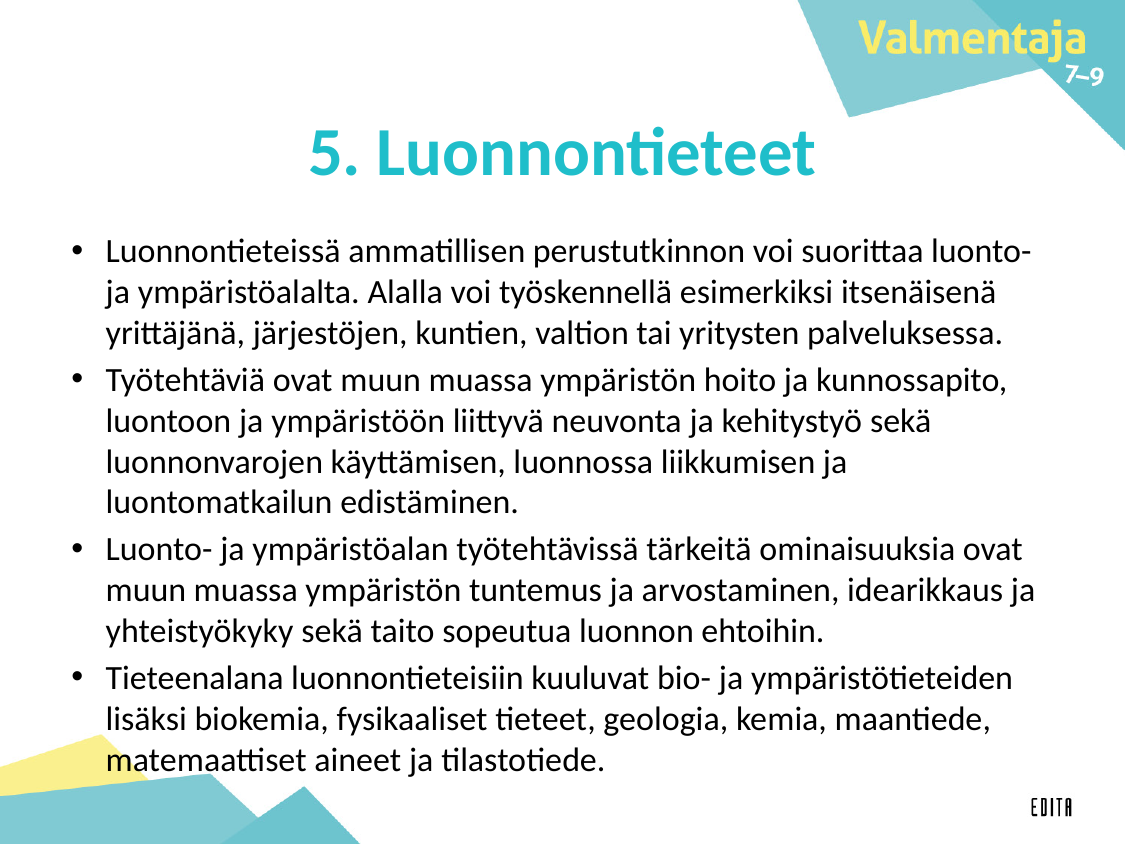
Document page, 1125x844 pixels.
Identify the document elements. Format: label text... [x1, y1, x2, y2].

list Luonnontieteissä ammatillisen perustutkinnon voi suorittaa luonto- ja ympäristöalalta. Alalla voi työskennellä esimerkiksi itsenäisenä yrittäjänä, järjestöjen, kuntien, valtion tai yritysten palveluksessa. Työtehtäviä ovat muun muassa ympäristön hoito ja kunnossapito, luontoon ja ympäristöön liittyvä neuvonta ja kehitystyö sekä luonnonvarojen käyttämisen, luonnossa liikkumisen ja luontomatkailun edistäminen. Luonto- ja ympäristöalan työtehtävissä tärkeitä ominaisuuksia ovat muun muassa ympäristön tuntemus ja arvostaminen, idearikkaus ja yhteistyökyky sekä taito sopeutua luonnon ehtoihin. Tieteenalana luonnontieteisiin kuuluvat bio- ja ympäristötieteiden lisäksi biokemia, fysikaaliset tieteet, geologia, kemia, maantiede, matemaattiset aineet ja tilastotiede. [56, 213, 1069, 805]
title 5. Luonnontieteet [56, 77, 1069, 213]
picture [0, 0, 1125, 844]
